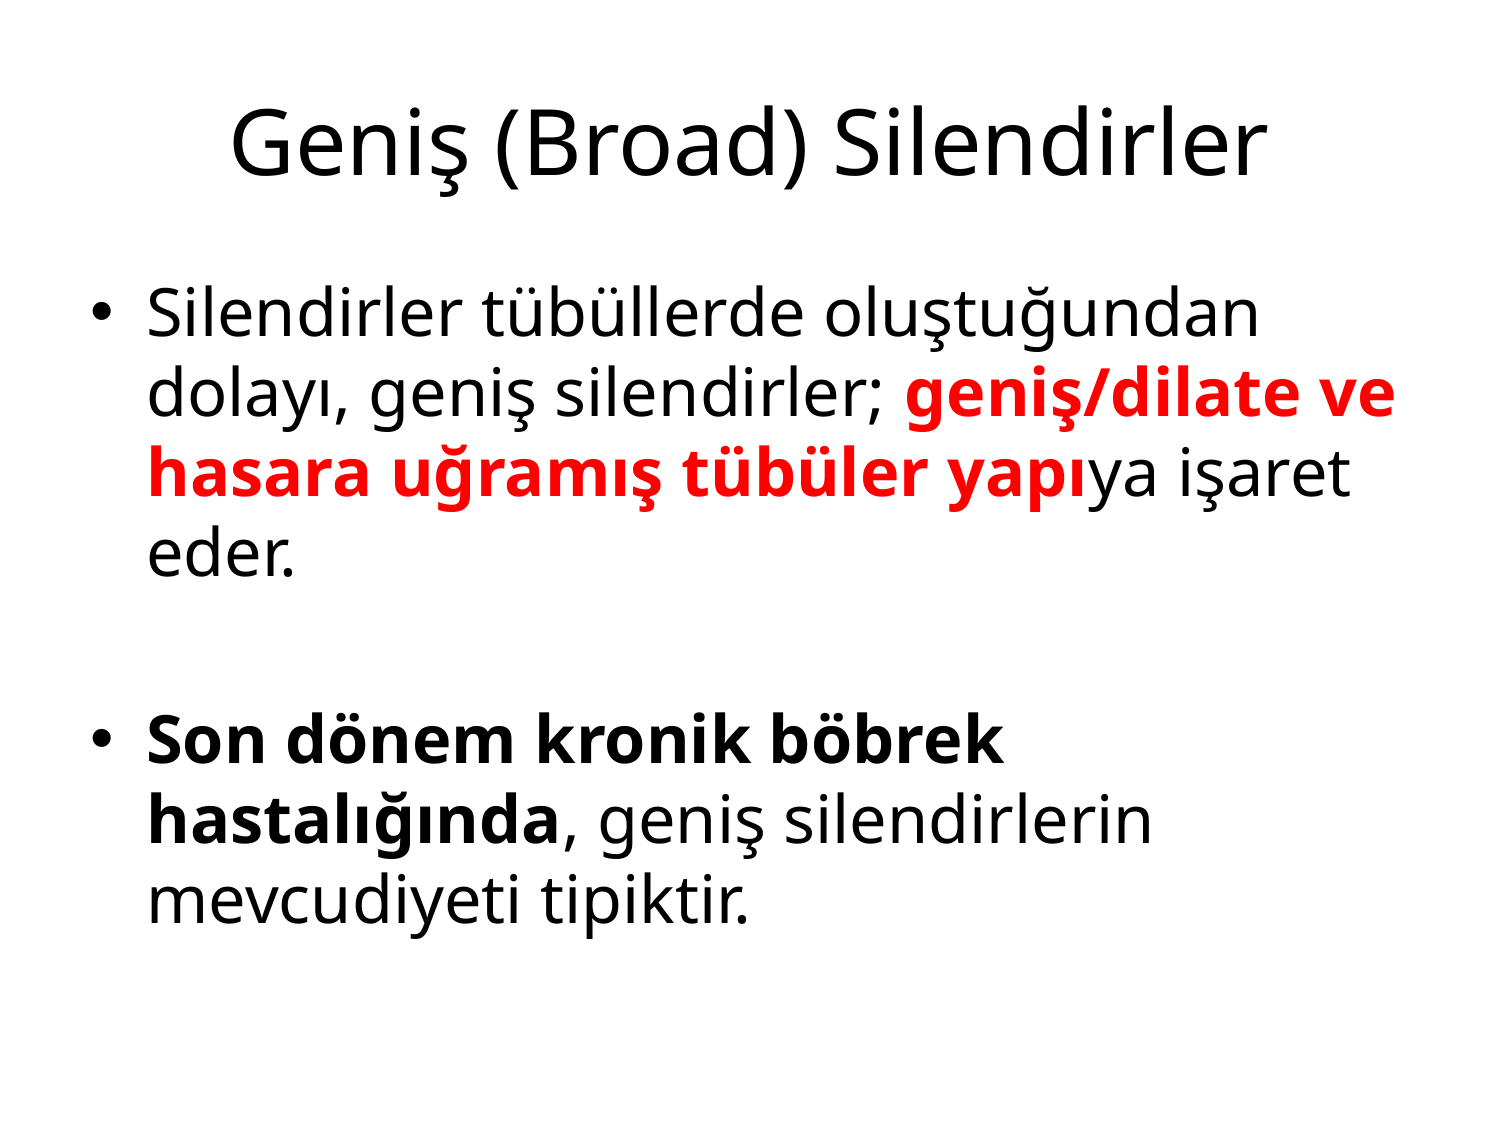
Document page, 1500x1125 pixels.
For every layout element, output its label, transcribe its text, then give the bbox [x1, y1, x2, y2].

title Geniş (Broad) Silendirler [75, 45, 1425, 233]
list Silendirler tübüllerde oluştuğundan dolayı, geniş silendirler; geniş/dilate ve hasara uğramış tübüler yapıya işaret eder. Son dönem kronik böbrek hastalığında, geniş silendirlerin mevcudiyeti tipiktir. [75, 262, 1425, 1005]
